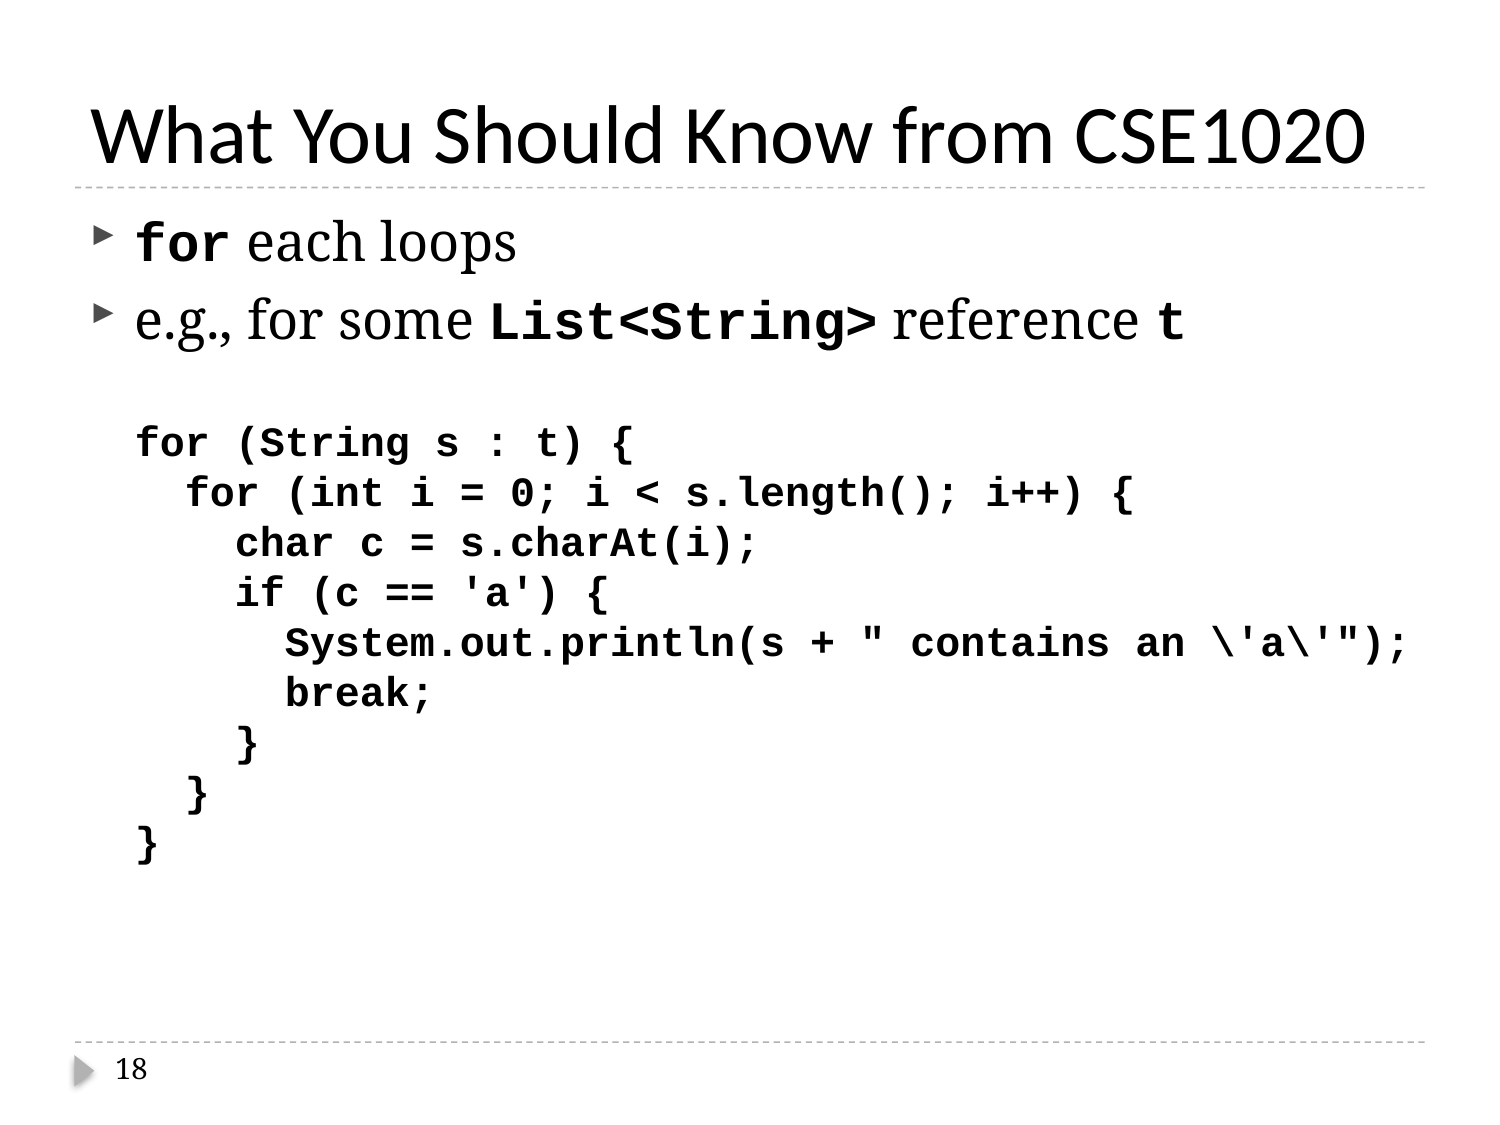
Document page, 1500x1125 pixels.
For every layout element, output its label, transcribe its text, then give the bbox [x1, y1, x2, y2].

slide_number 18 [100, 1042, 426, 1103]
list for each loops e.g., for some List<String> reference t for (String s : t) { for (int i = 0; i < s.length(); i++) { char c = s.charAt(i); if (c == 'a') { System.out.println(s + " contains an \'a\'"); break; } } } [74, 199, 1426, 1011]
title What You Should Know from CSE1020 [74, 24, 1426, 188]
